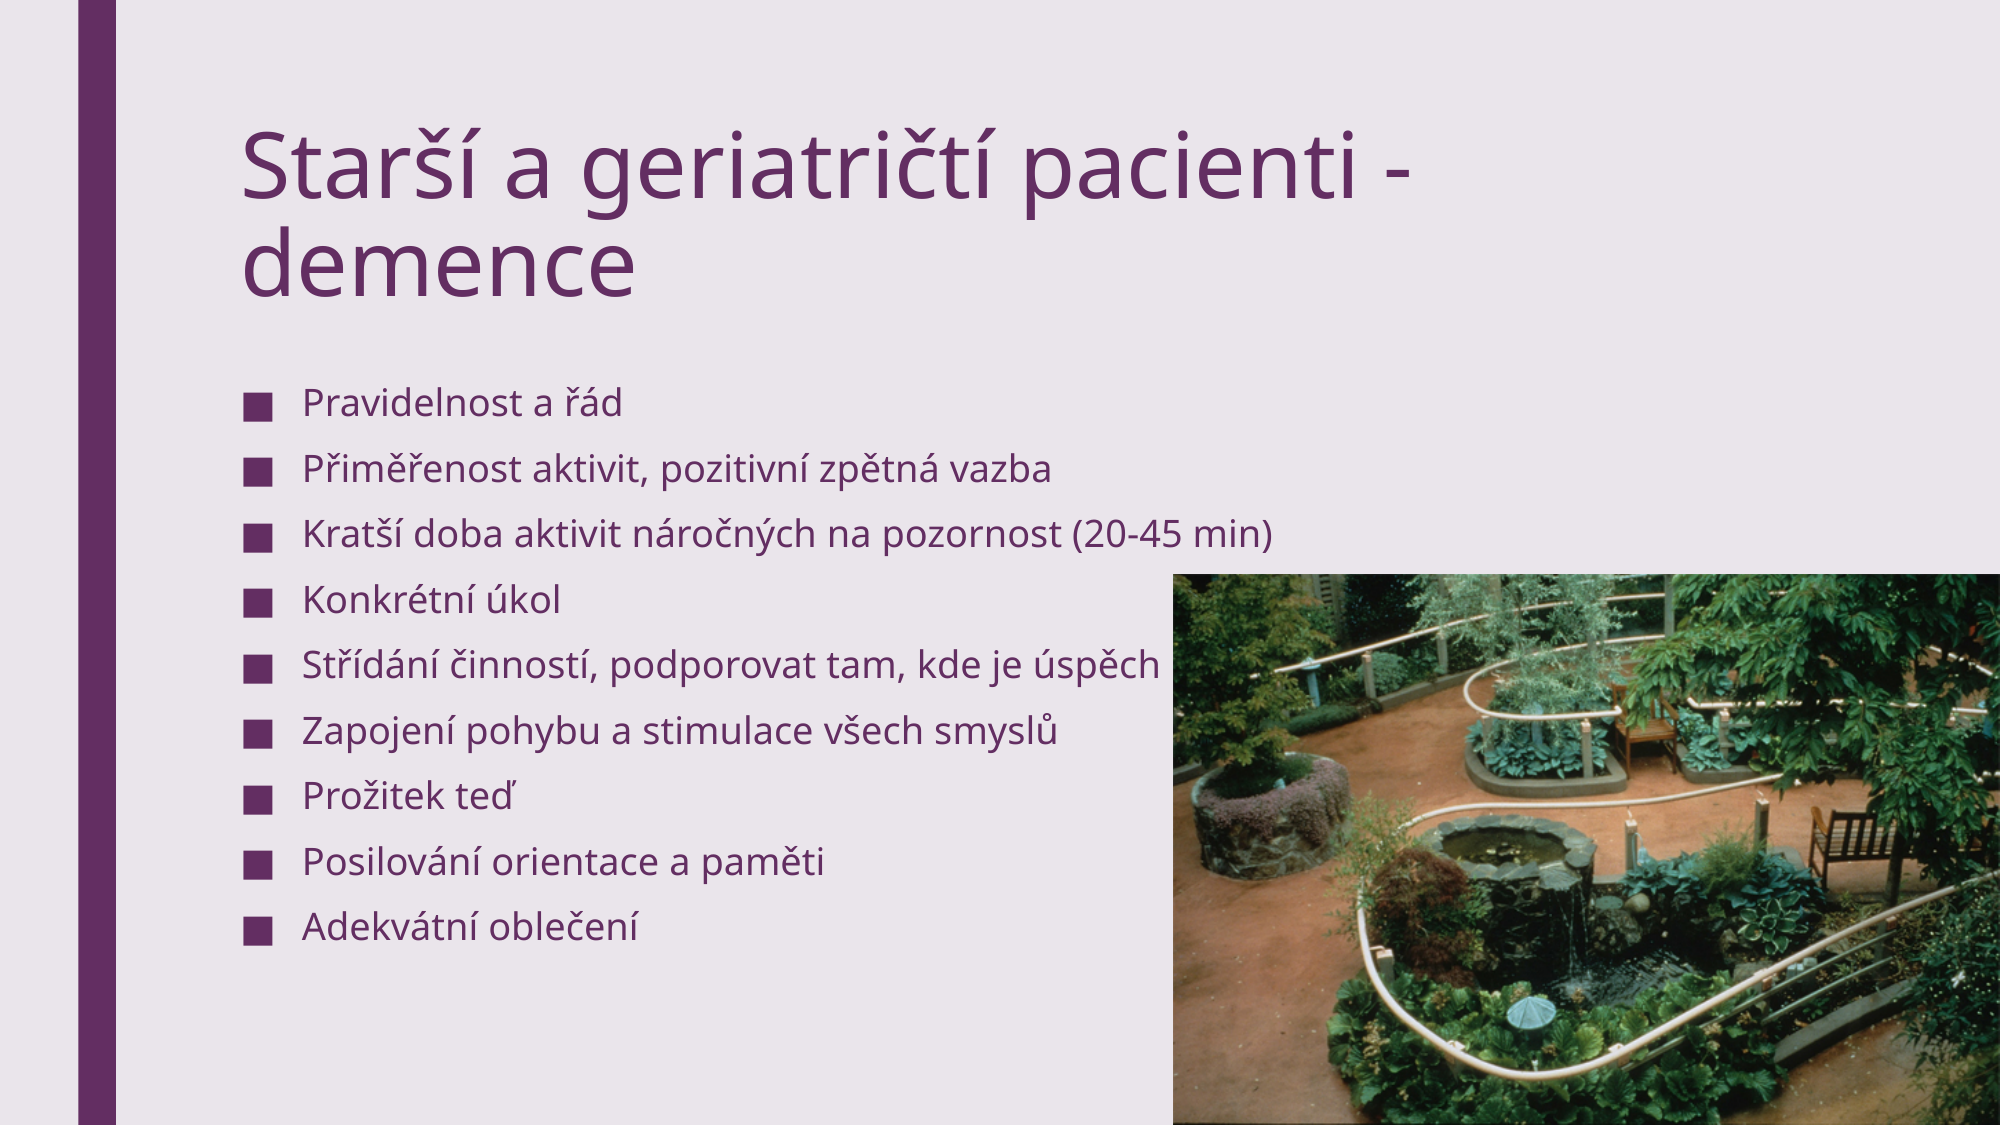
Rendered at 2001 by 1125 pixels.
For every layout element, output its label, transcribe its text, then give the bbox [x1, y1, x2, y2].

list Pravidelnost a řád Přiměřenost aktivit, pozitivní zpětná vazba Kratší doba aktivit náročných na pozornost (20-45 min) Konkrétní úkol Střídání činností, podporovat tam, kde je úspěch Zapojení pohybu a stimulace všech smyslů Prožitek teď Posilování orientace a paměti Adekvátní oblečení [225, 375, 1800, 963]
picture [1173, 574, 2000, 1125]
title Starší a geriatričtí pacienti - demence [225, 112, 1800, 357]
